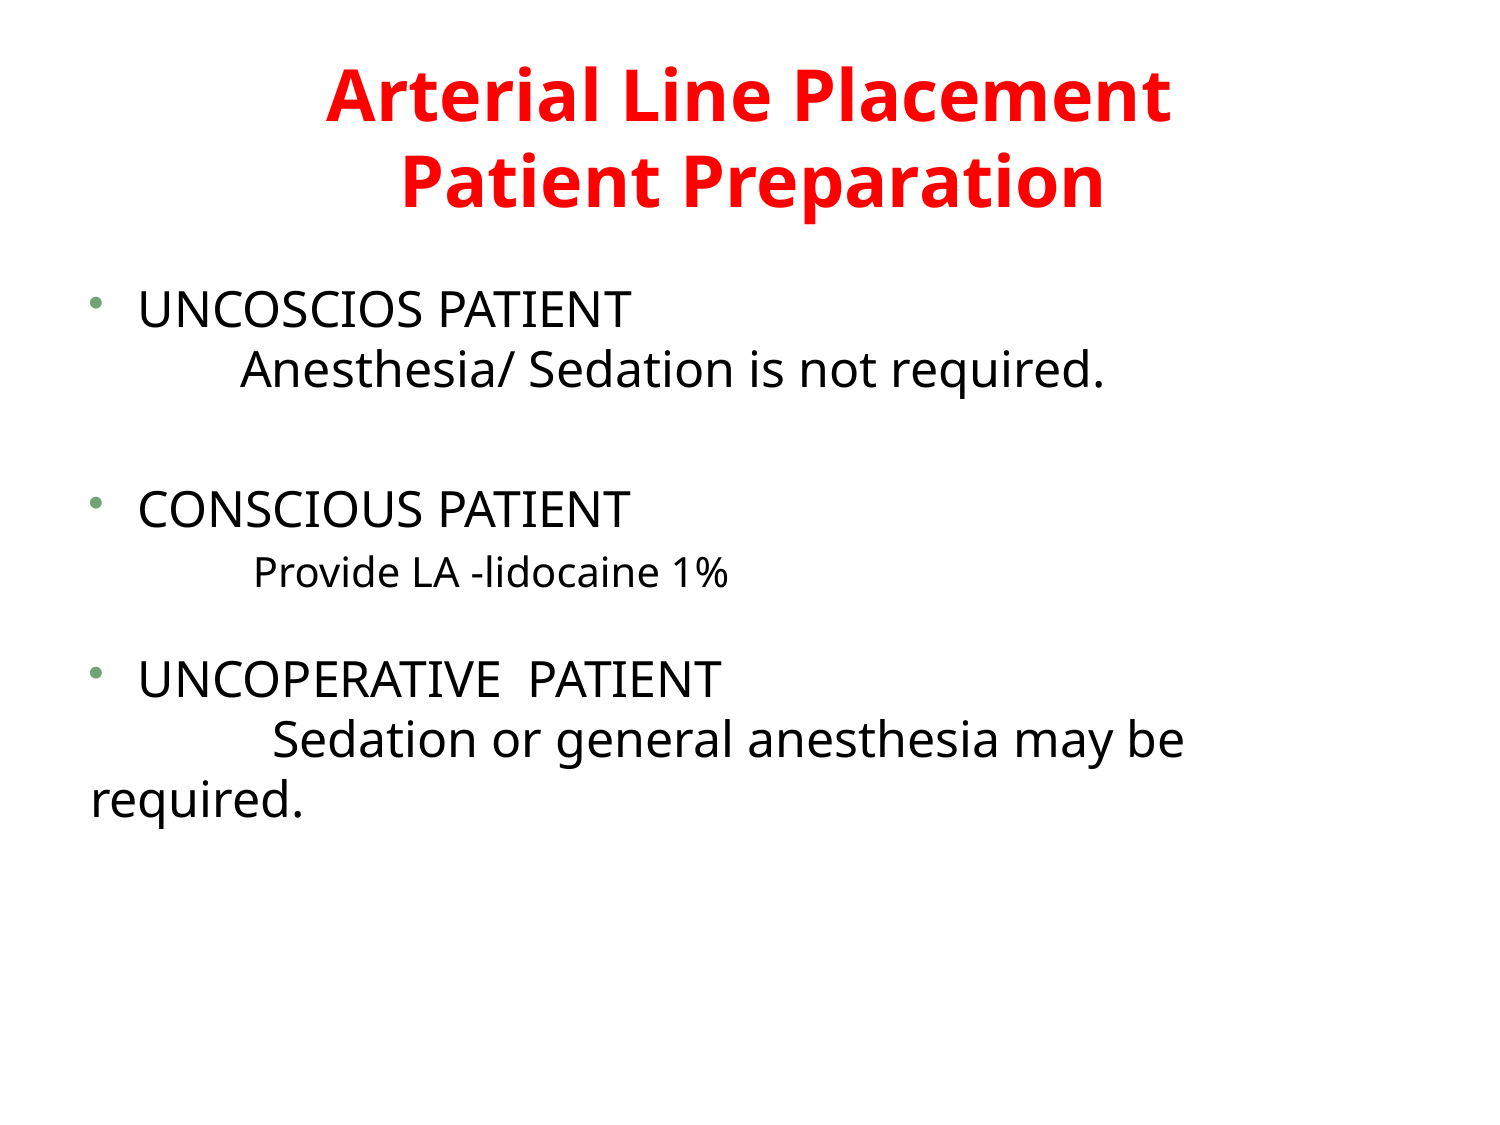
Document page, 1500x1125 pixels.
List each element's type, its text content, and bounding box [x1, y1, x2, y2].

title Arterial Line Placement Patient Preparation [75, 41, 1425, 230]
list UNCOSCIOS PATIENT Anesthesia/ Sedation is not required. CONSCIOUS PATIENT Provide LA -lidocaine 1% UNCOPERATIVE PATIENT Sedation or general anesthesia may be required. [75, 270, 1425, 1013]
